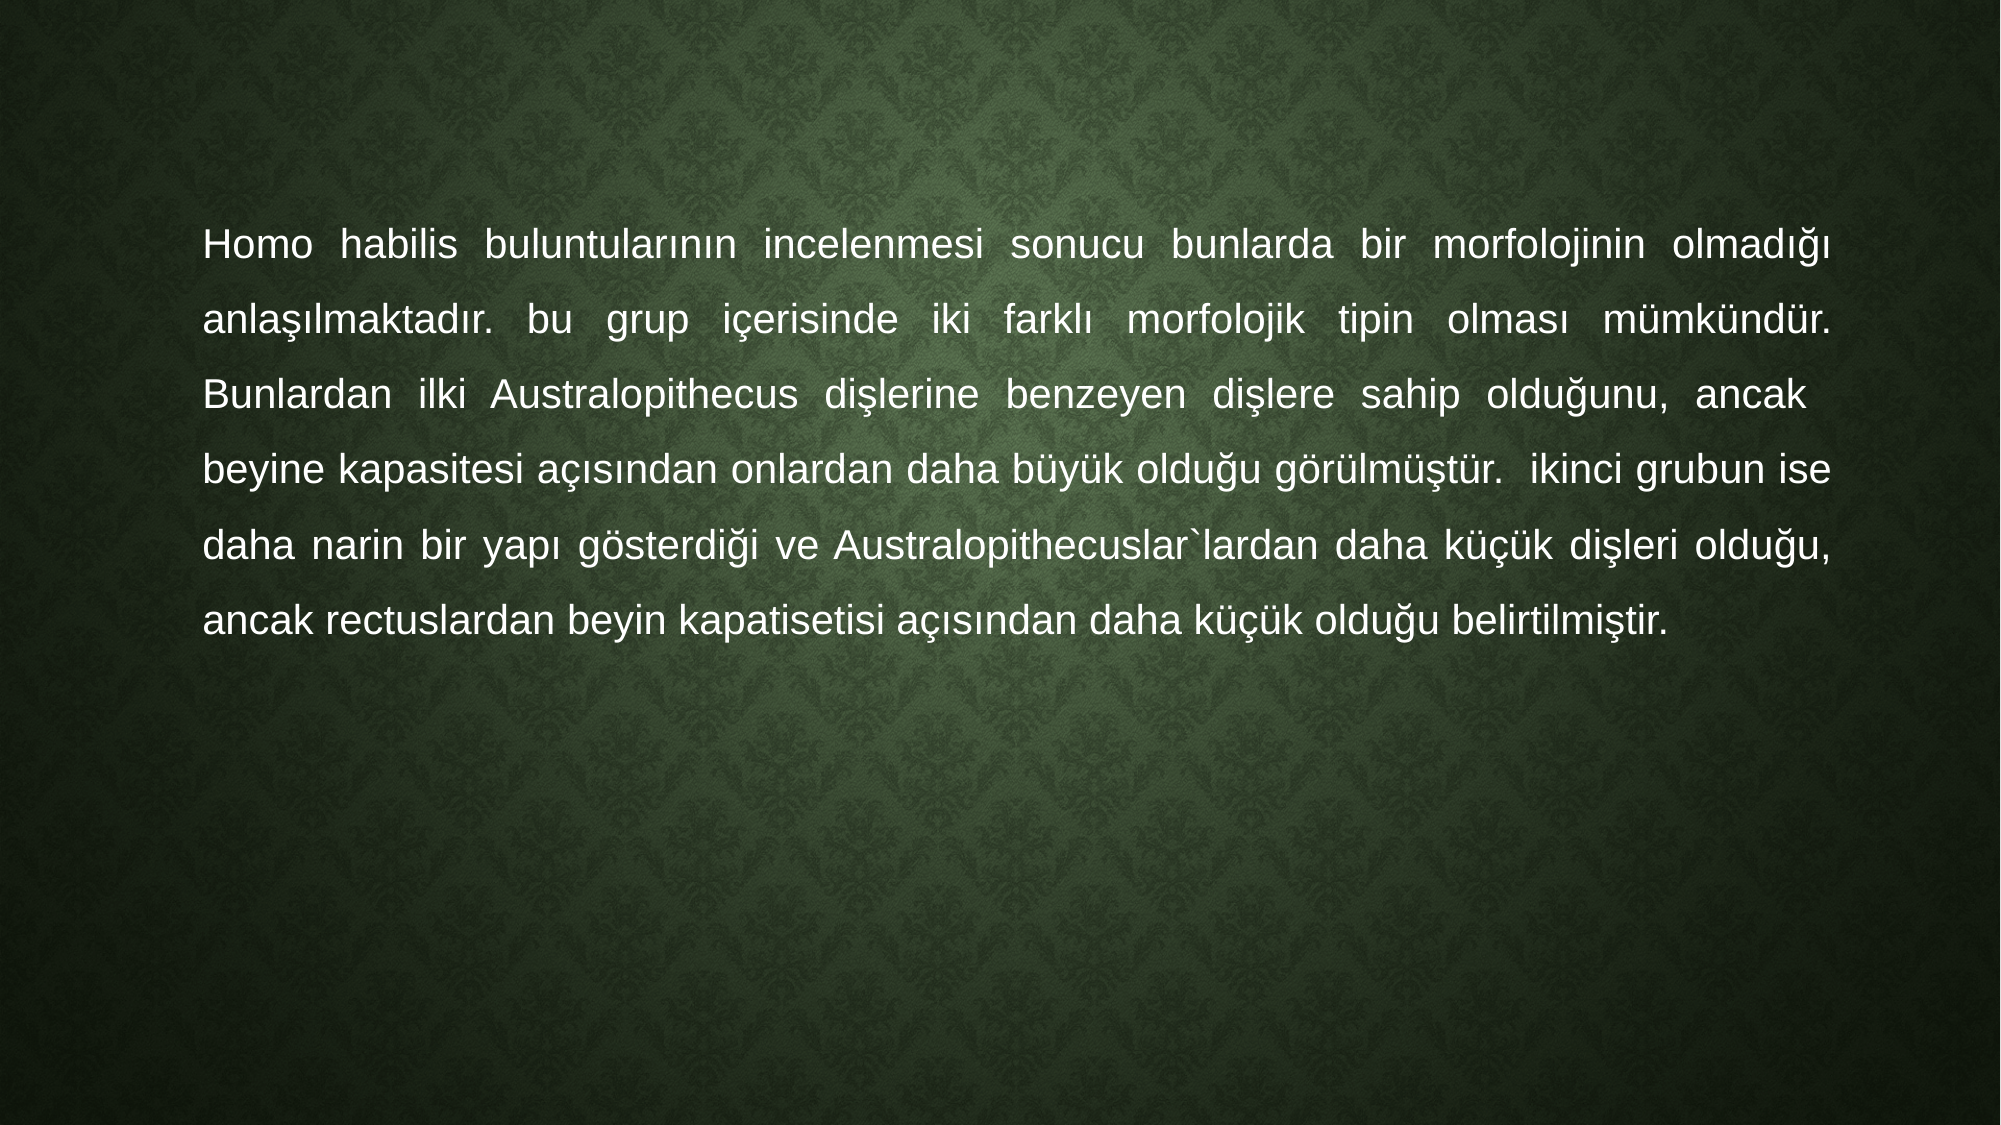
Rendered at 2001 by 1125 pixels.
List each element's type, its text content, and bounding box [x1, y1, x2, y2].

list Homo habilis buluntularının incelenmesi sonucu bunlarda bir morfolojinin olmadığı anlaşılmaktadır. bu grup içerisinde iki farklı morfolojik tipin olması mümkündür. Bunlardan ilki Australopithecus dişlerine benzeyen dişlere sahip olduğunu, ancak beyine kapasitesi açısından onlardan daha büyük olduğu görülmüştür. ikinci grubun ise daha narin bir yapı gösterdiği ve Australopithecuslar`lardan daha küçük dişleri olduğu, ancak rectuslardan beyin kapatisetisi açısından daha küçük olduğu belirtilmiştir. [149, 184, 1849, 909]
